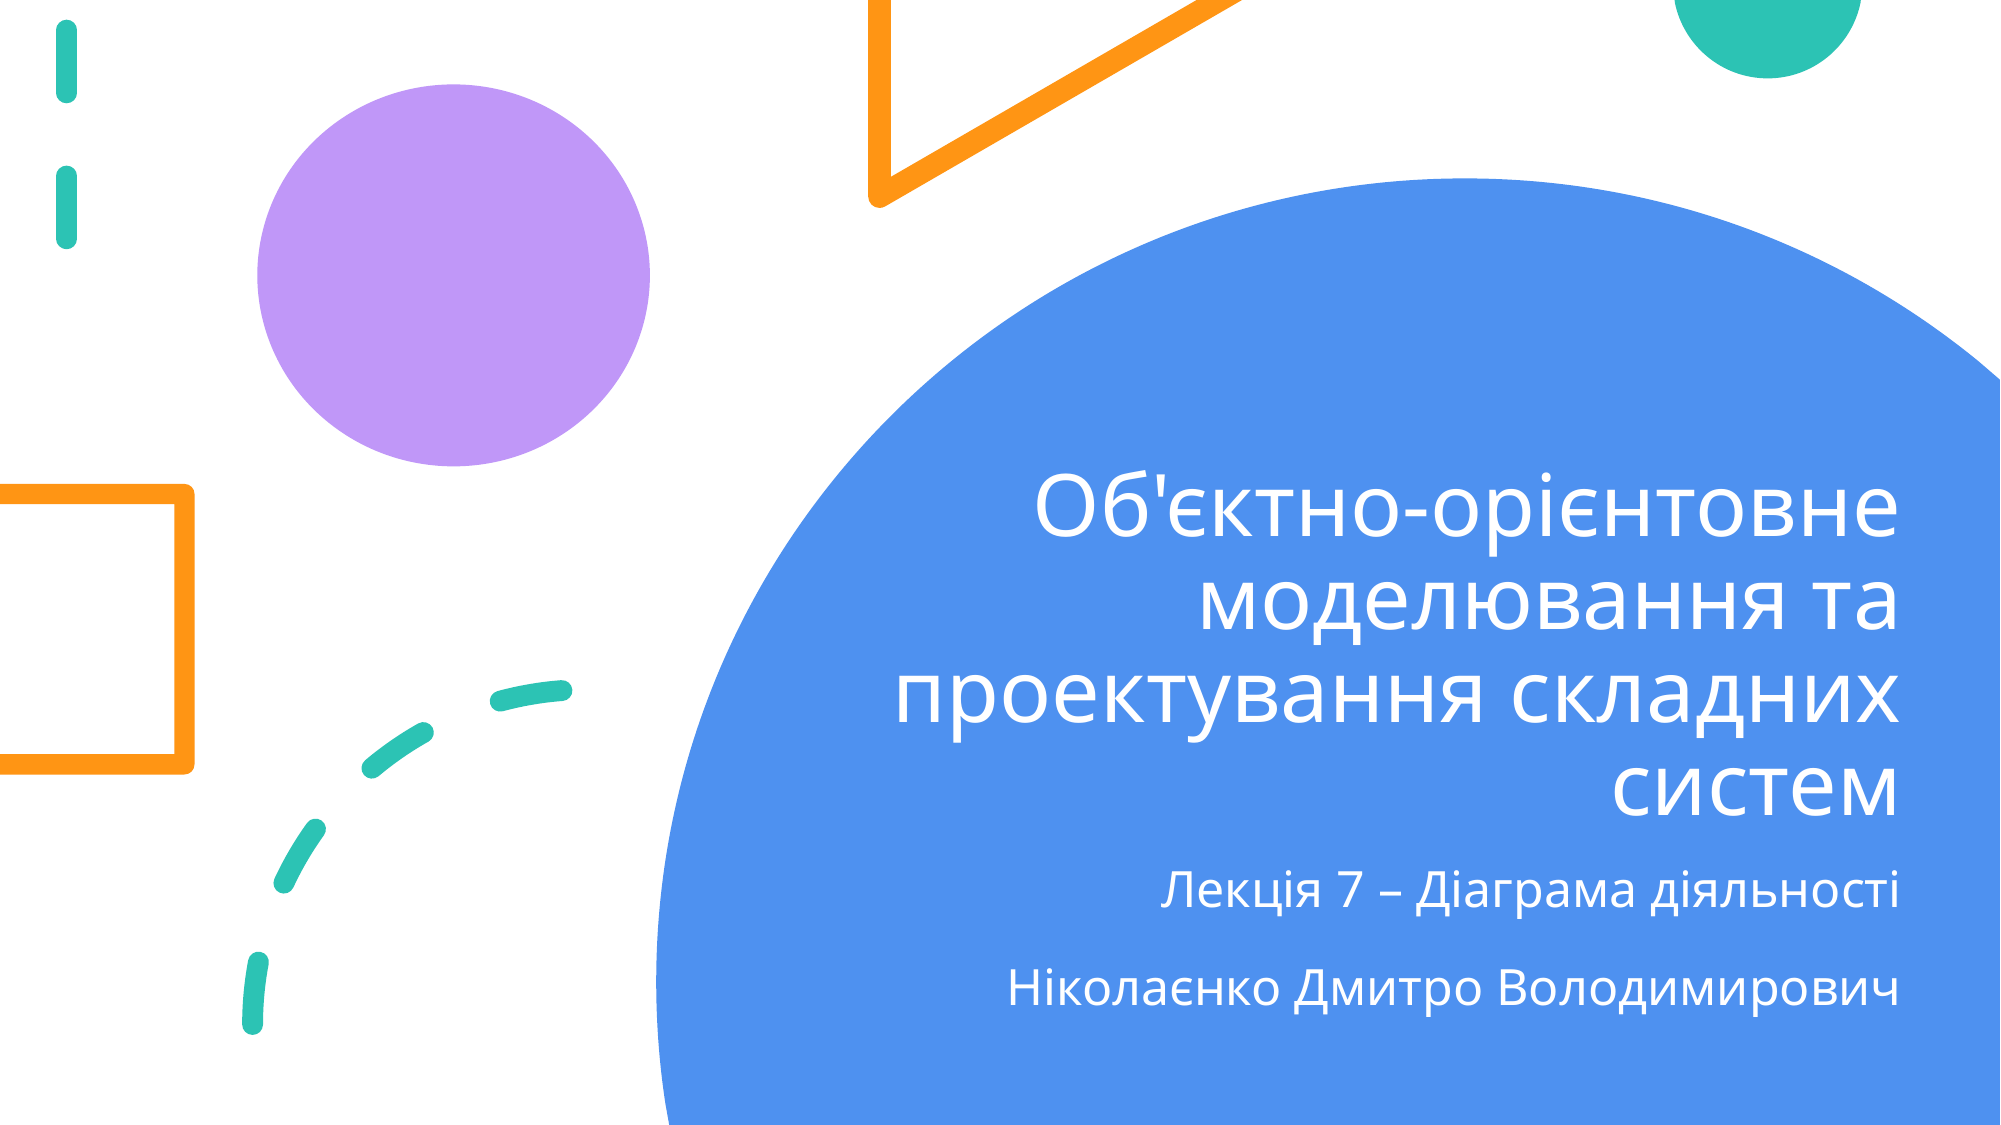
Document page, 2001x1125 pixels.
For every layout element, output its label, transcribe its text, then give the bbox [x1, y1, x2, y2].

text_box Ніколаєнко Дмитро Володимирович [835, 955, 1917, 1035]
title Об'єктно-орієнтовне моделювання та проектування складних систем [835, 450, 1917, 842]
subtitle Лекція 7 – Діаграма діяльності [835, 856, 1917, 937]
